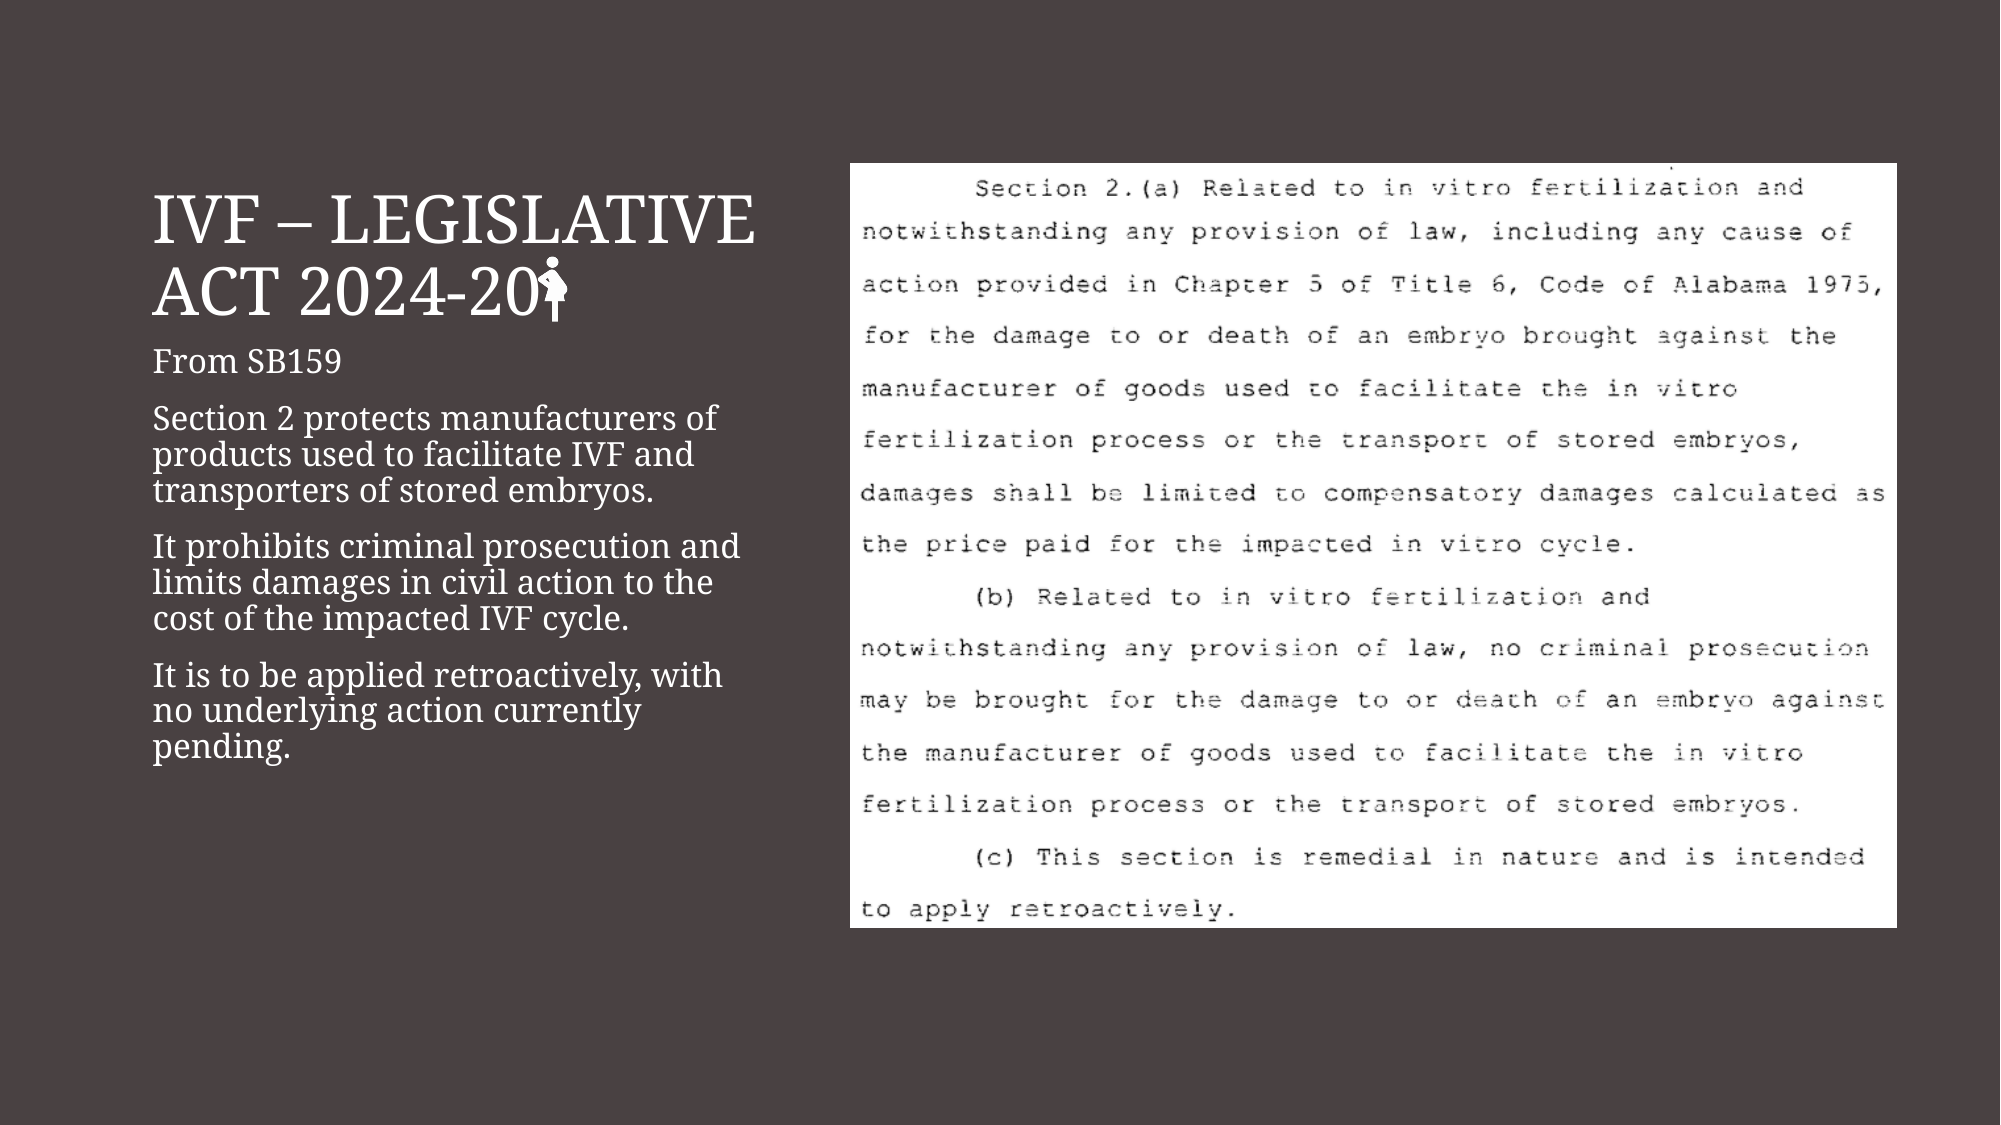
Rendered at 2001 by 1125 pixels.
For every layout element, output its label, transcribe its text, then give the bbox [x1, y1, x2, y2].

list From SB159 Section 2 protects manufacturers of products used to facilitate IVF and transporters of stored embryos. It prohibits criminal prosecution and limits damages in civil action to the cost of the impacted IVF cycle. It is to be applied retroactively, with no underlying action currently pending. [137, 337, 783, 963]
title IVF – Legislative Act 2024-20 [137, 75, 783, 337]
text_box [850, 163, 1897, 928]
picture [516, 254, 591, 324]
